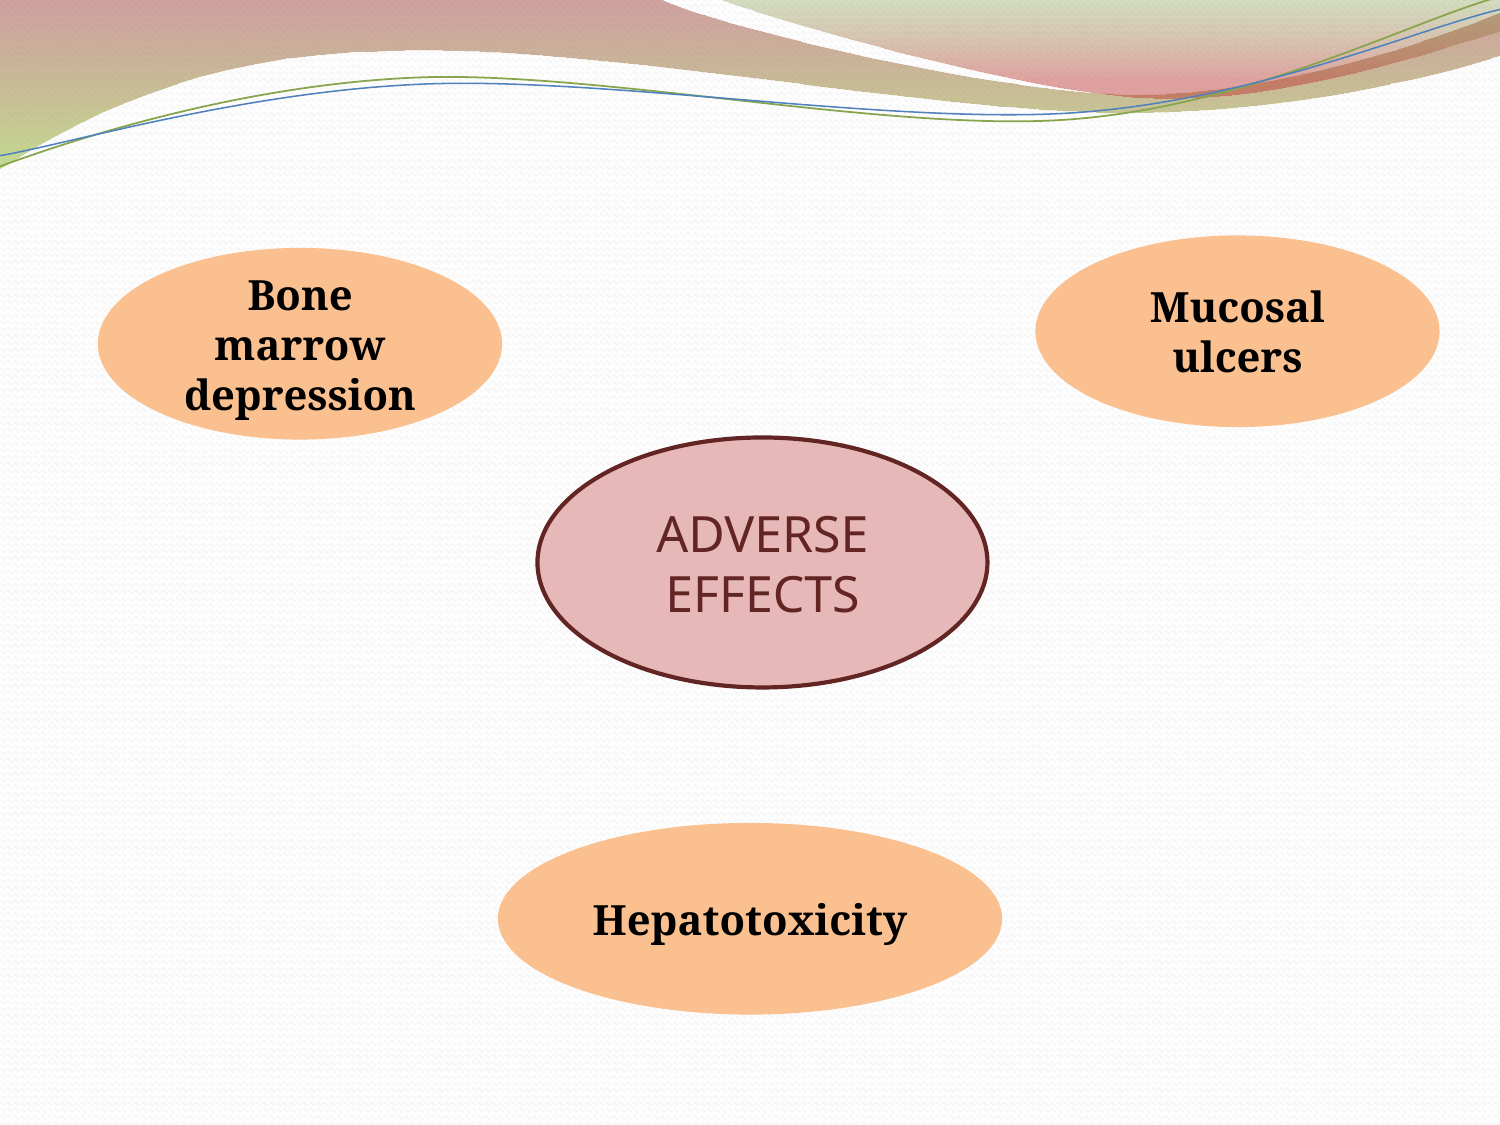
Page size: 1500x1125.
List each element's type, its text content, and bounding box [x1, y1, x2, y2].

text_box ADVERSE EFFECTS [535, 435, 990, 690]
text_box Hepatotoxicity [497, 822, 1003, 1015]
text_box Mucosal ulcers [1035, 235, 1440, 428]
text_box Bone marrow depression [97, 247, 503, 440]
